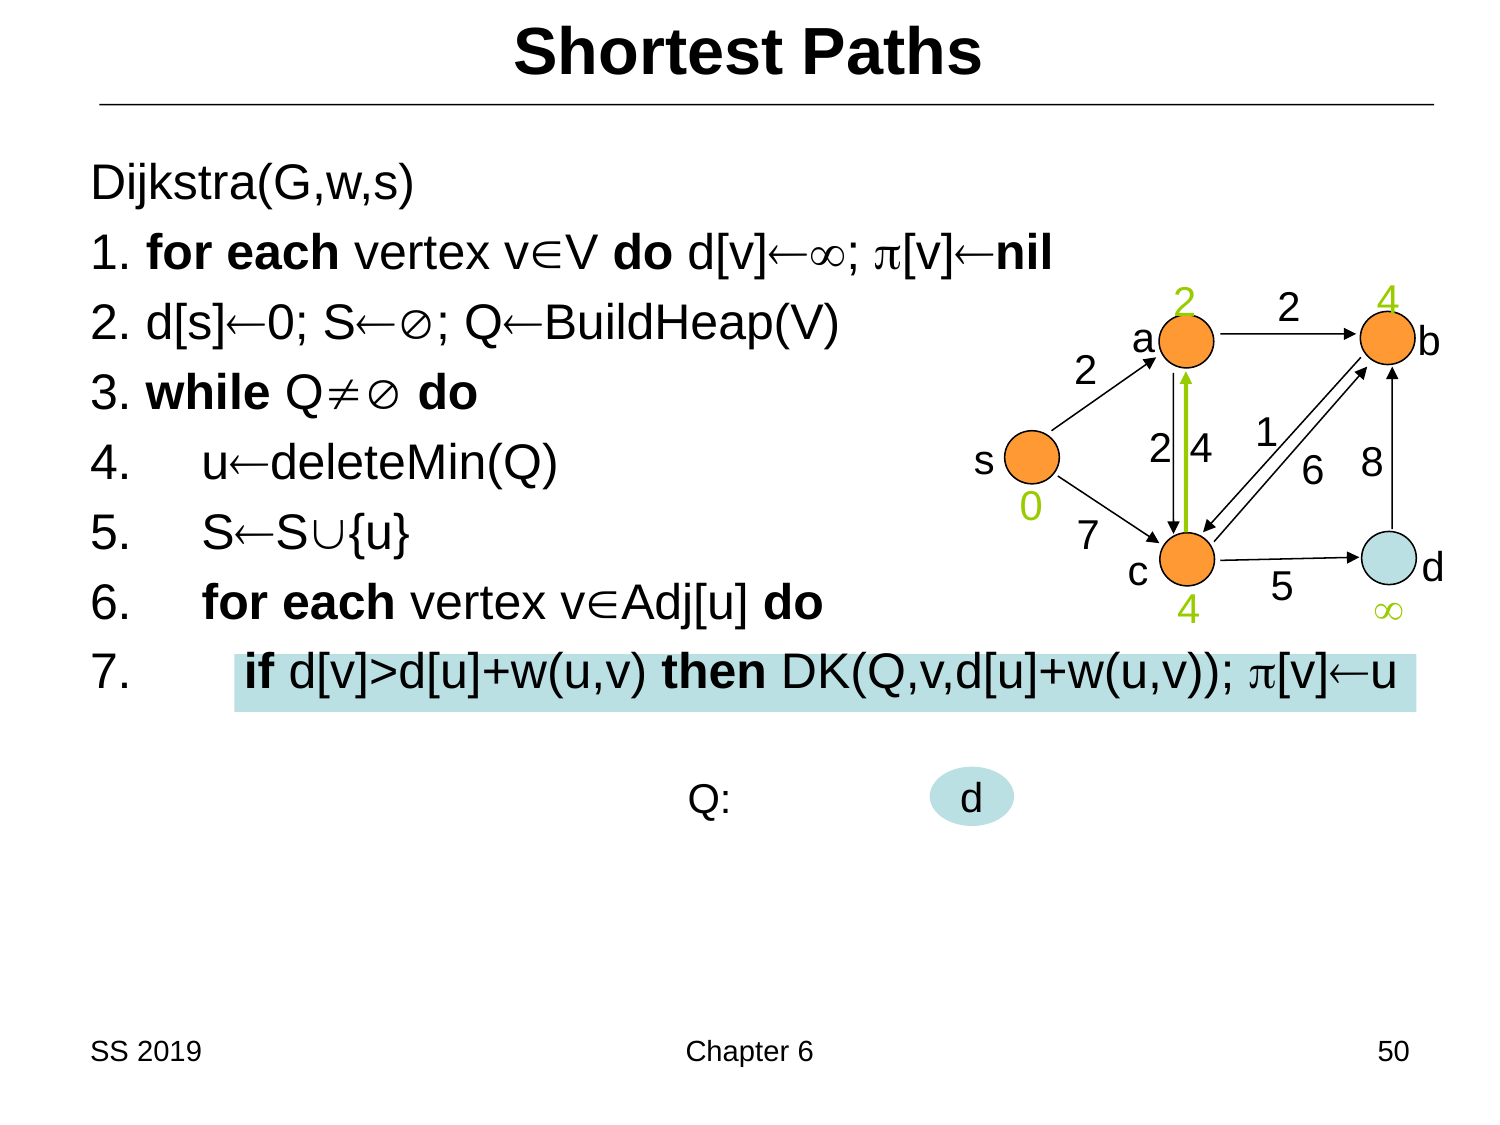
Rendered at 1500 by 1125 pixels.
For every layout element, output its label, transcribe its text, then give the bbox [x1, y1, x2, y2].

text_box [1170, 332, 1214, 368]
text_box [1203, 463, 1266, 533]
text_box [1361, 531, 1406, 573]
text_box 0 [1004, 471, 1058, 536]
list Dijkstra(G,w,s) 1. for each vertex vV do d[v]; p[v]nil 2. d[s]0; S; QBuildHeap(V) 3. while Q do 4. udeleteMin(Q) 5. SS{u} 6. for each vertex vAdj[u] do 7. if d[v]>d[u]+w(u,v) then DK(Q,v,d[u]+w(u,v)); p[v]u [74, 141, 1426, 985]
text_box d [1406, 532, 1460, 598]
slide_number 50 [1074, 1024, 1426, 1103]
text_box c [1112, 535, 1164, 601]
text_box 4 [1162, 573, 1216, 639]
text_box 2 [1134, 413, 1187, 478]
text_box 2 [1059, 335, 1113, 400]
text_box [1316, 327, 1357, 341]
text_box  [1358, 573, 1420, 638]
text_box Q: [672, 764, 747, 830]
text_box [1179, 371, 1193, 413]
text_box [1010, 430, 1060, 471]
text_box [1360, 331, 1402, 365]
text_box [1309, 551, 1360, 564]
text_box 4 [1361, 265, 1415, 331]
footer Chapter 6 [512, 1024, 988, 1103]
text_box b [1402, 306, 1456, 372]
text_box 5 [1255, 551, 1309, 617]
text_box 6 [1286, 435, 1340, 501]
slide_number SS 2019 [74, 1024, 426, 1103]
text_box 1 [1240, 397, 1294, 463]
text_box 7 [1061, 500, 1115, 565]
text_box [1386, 366, 1399, 427]
text_box s [959, 425, 1010, 491]
text_box Shortest Paths [82, 0, 1433, 142]
text_box 2 [1262, 272, 1316, 338]
text_box [1307, 366, 1368, 435]
text_box d [929, 766, 1015, 827]
text_box 2 [1158, 266, 1212, 332]
text_box [1167, 478, 1180, 534]
text_box 4 [1187, 413, 1228, 478]
text_box [1164, 532, 1215, 573]
text_box 8 [1345, 427, 1399, 493]
text_box a [1117, 303, 1170, 369]
